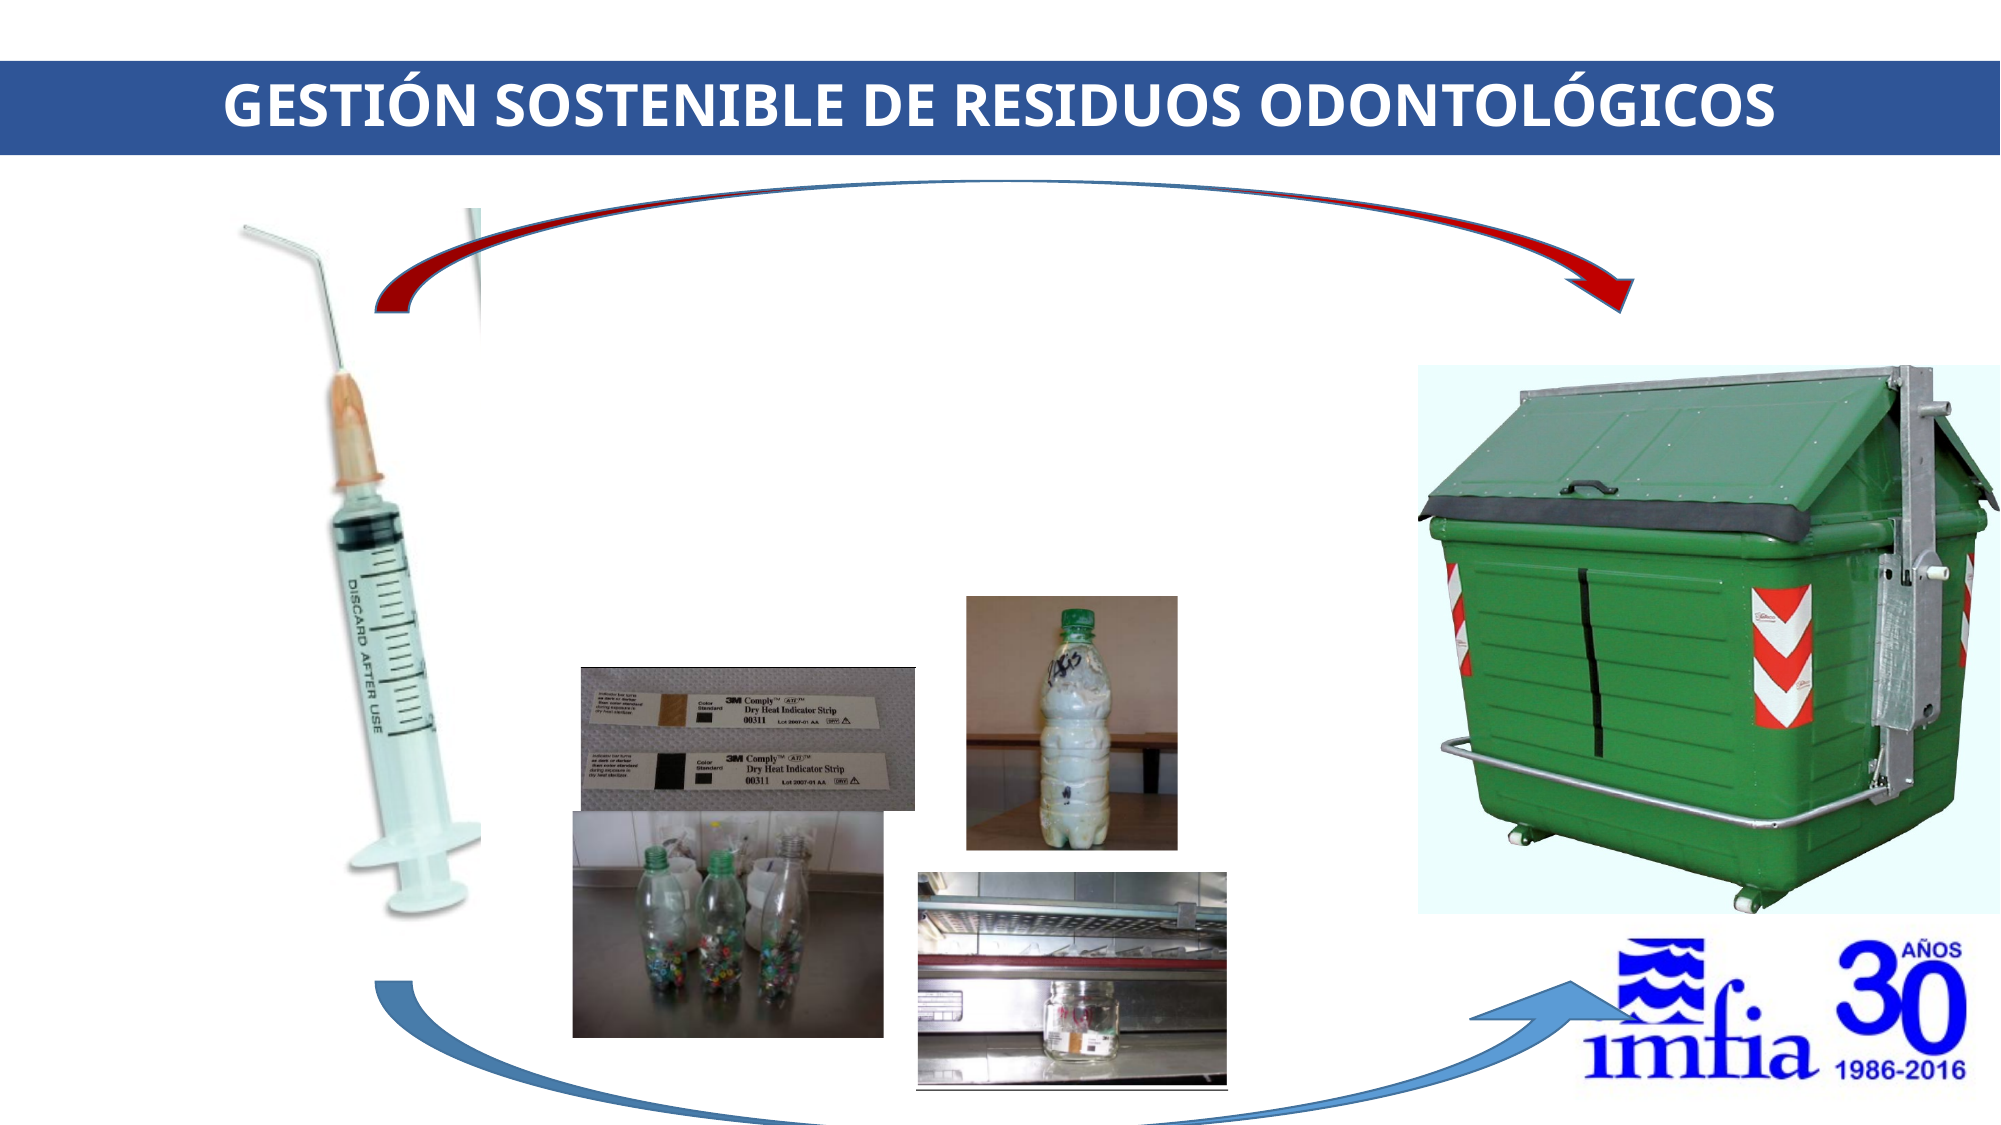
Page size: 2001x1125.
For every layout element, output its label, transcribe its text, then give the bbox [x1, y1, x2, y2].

text_box [374, 179, 1635, 314]
text_box GESTIÓN SOSTENIBLE DE RESIDUOS ODONTOLÓGICOS [0, 60, 2000, 156]
text_box [374, 980, 827, 1125]
text_box [1138, 980, 1638, 1125]
picture [0, 0, 2001, 1125]
